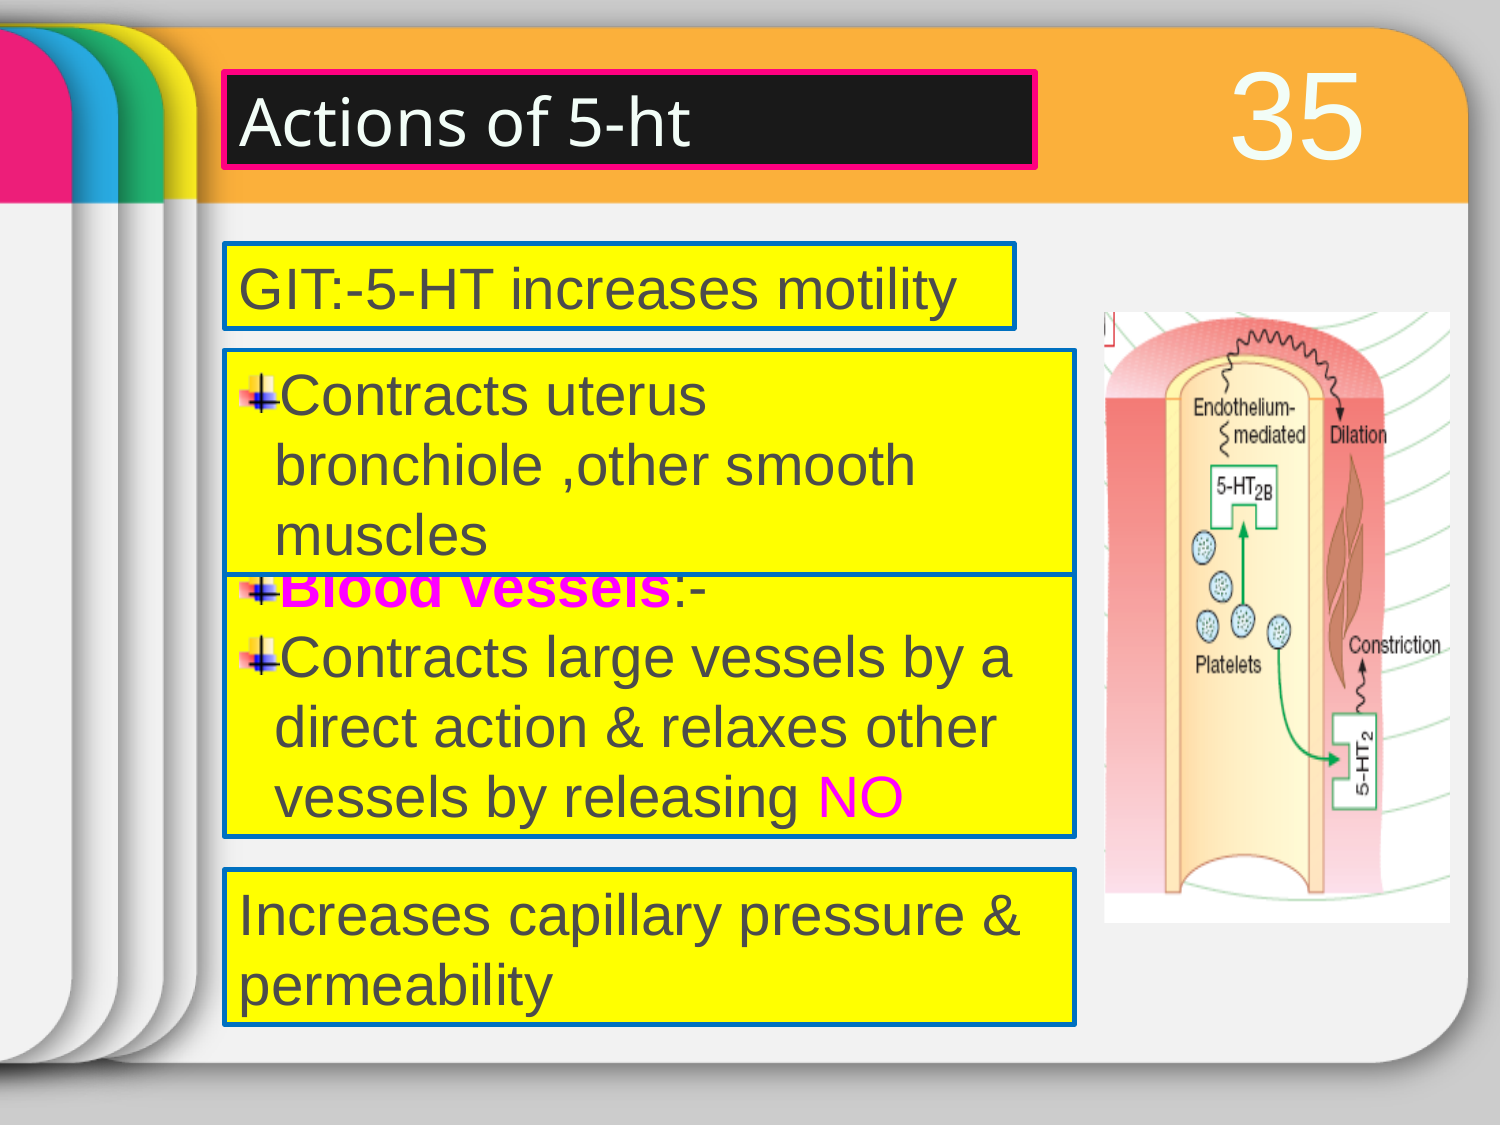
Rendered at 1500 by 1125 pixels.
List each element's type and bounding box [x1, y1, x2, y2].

list [1104, 312, 1451, 923]
picture [0, 0, 1500, 1125]
